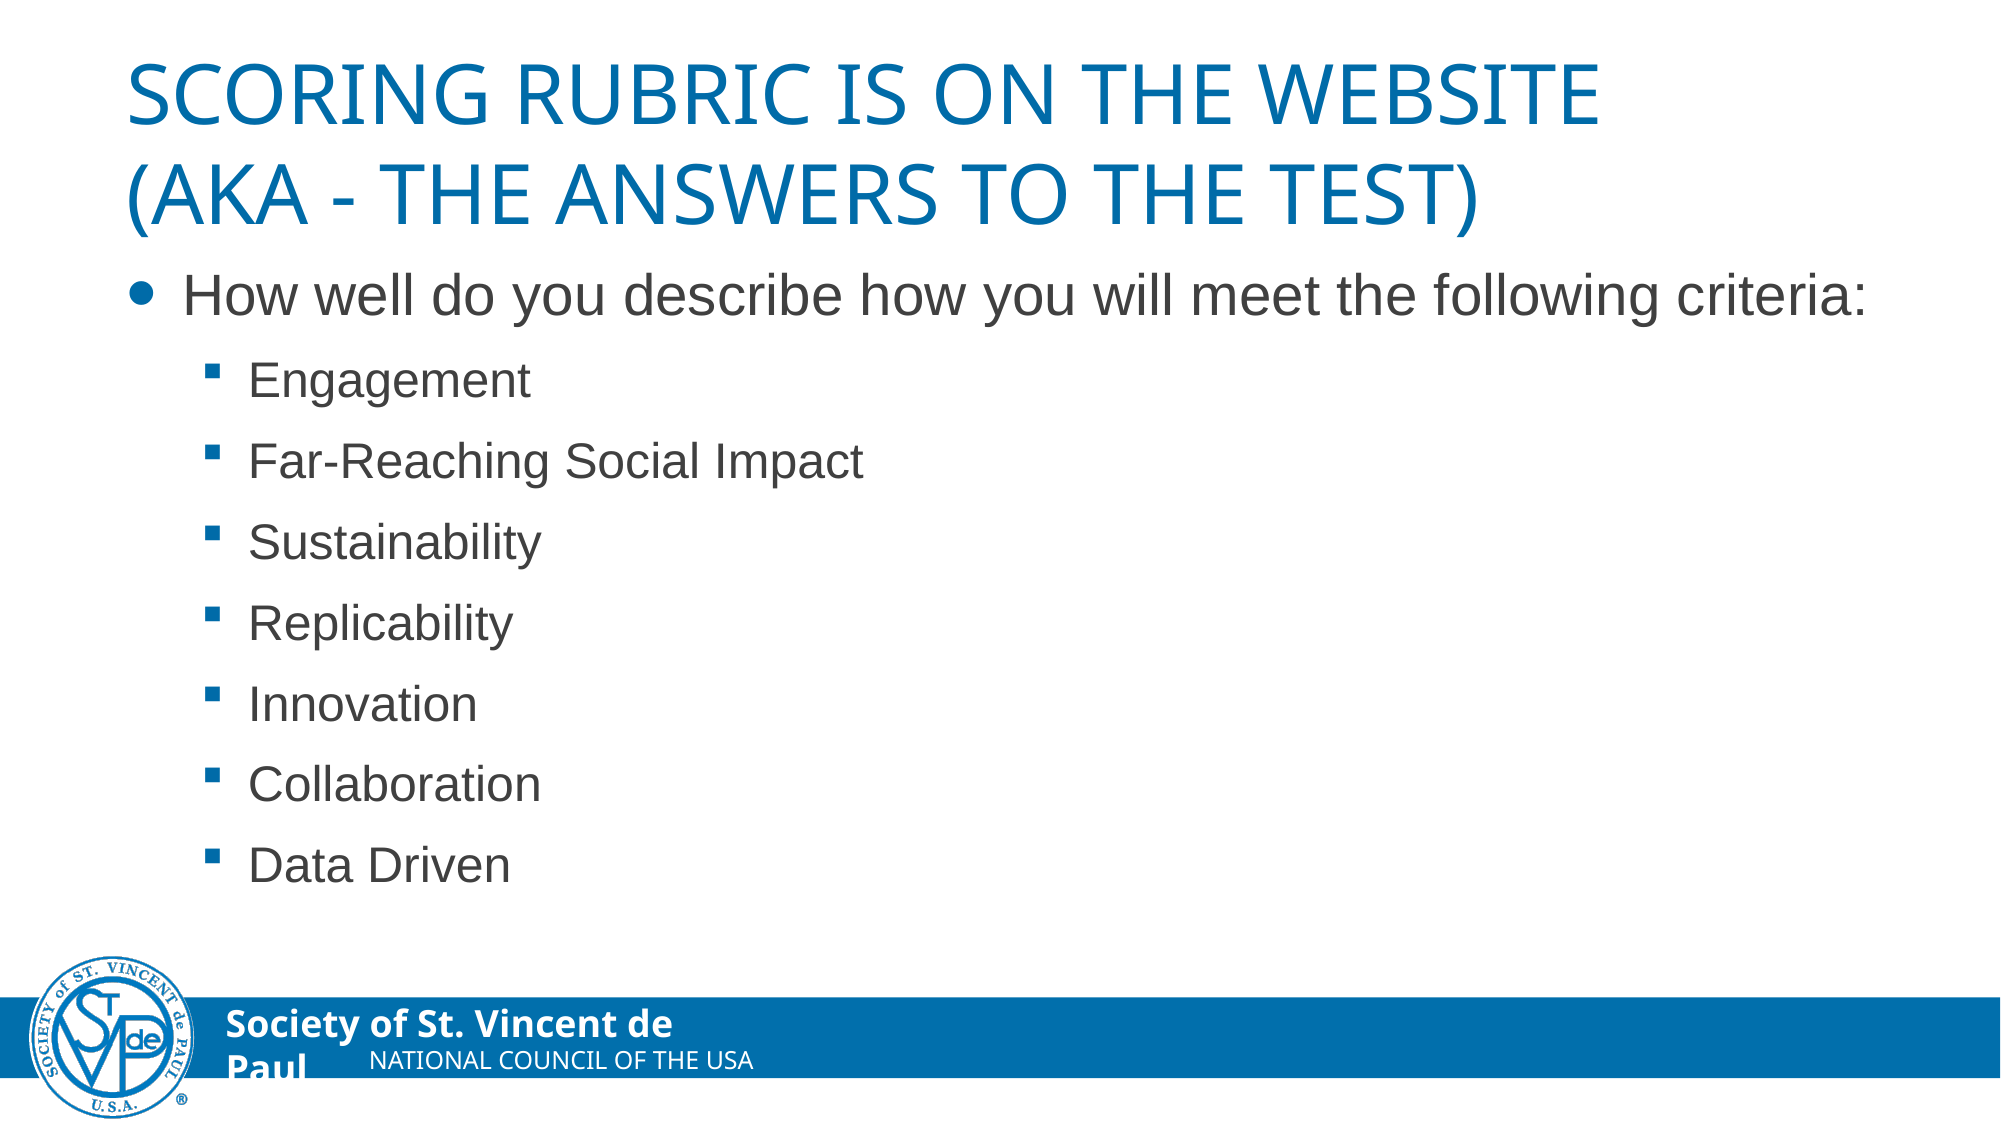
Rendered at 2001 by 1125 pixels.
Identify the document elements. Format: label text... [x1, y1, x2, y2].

picture [28, 955, 194, 1121]
list How well do you describe how you will meet the following criteria: Engagement Far-Reaching Social Impact Sustainability Replicability Innovation Collaboration Data Driven [111, 249, 1901, 991]
title SCORING RUBRIC is on the website (AKA - The answers to the test) [111, 33, 1901, 249]
